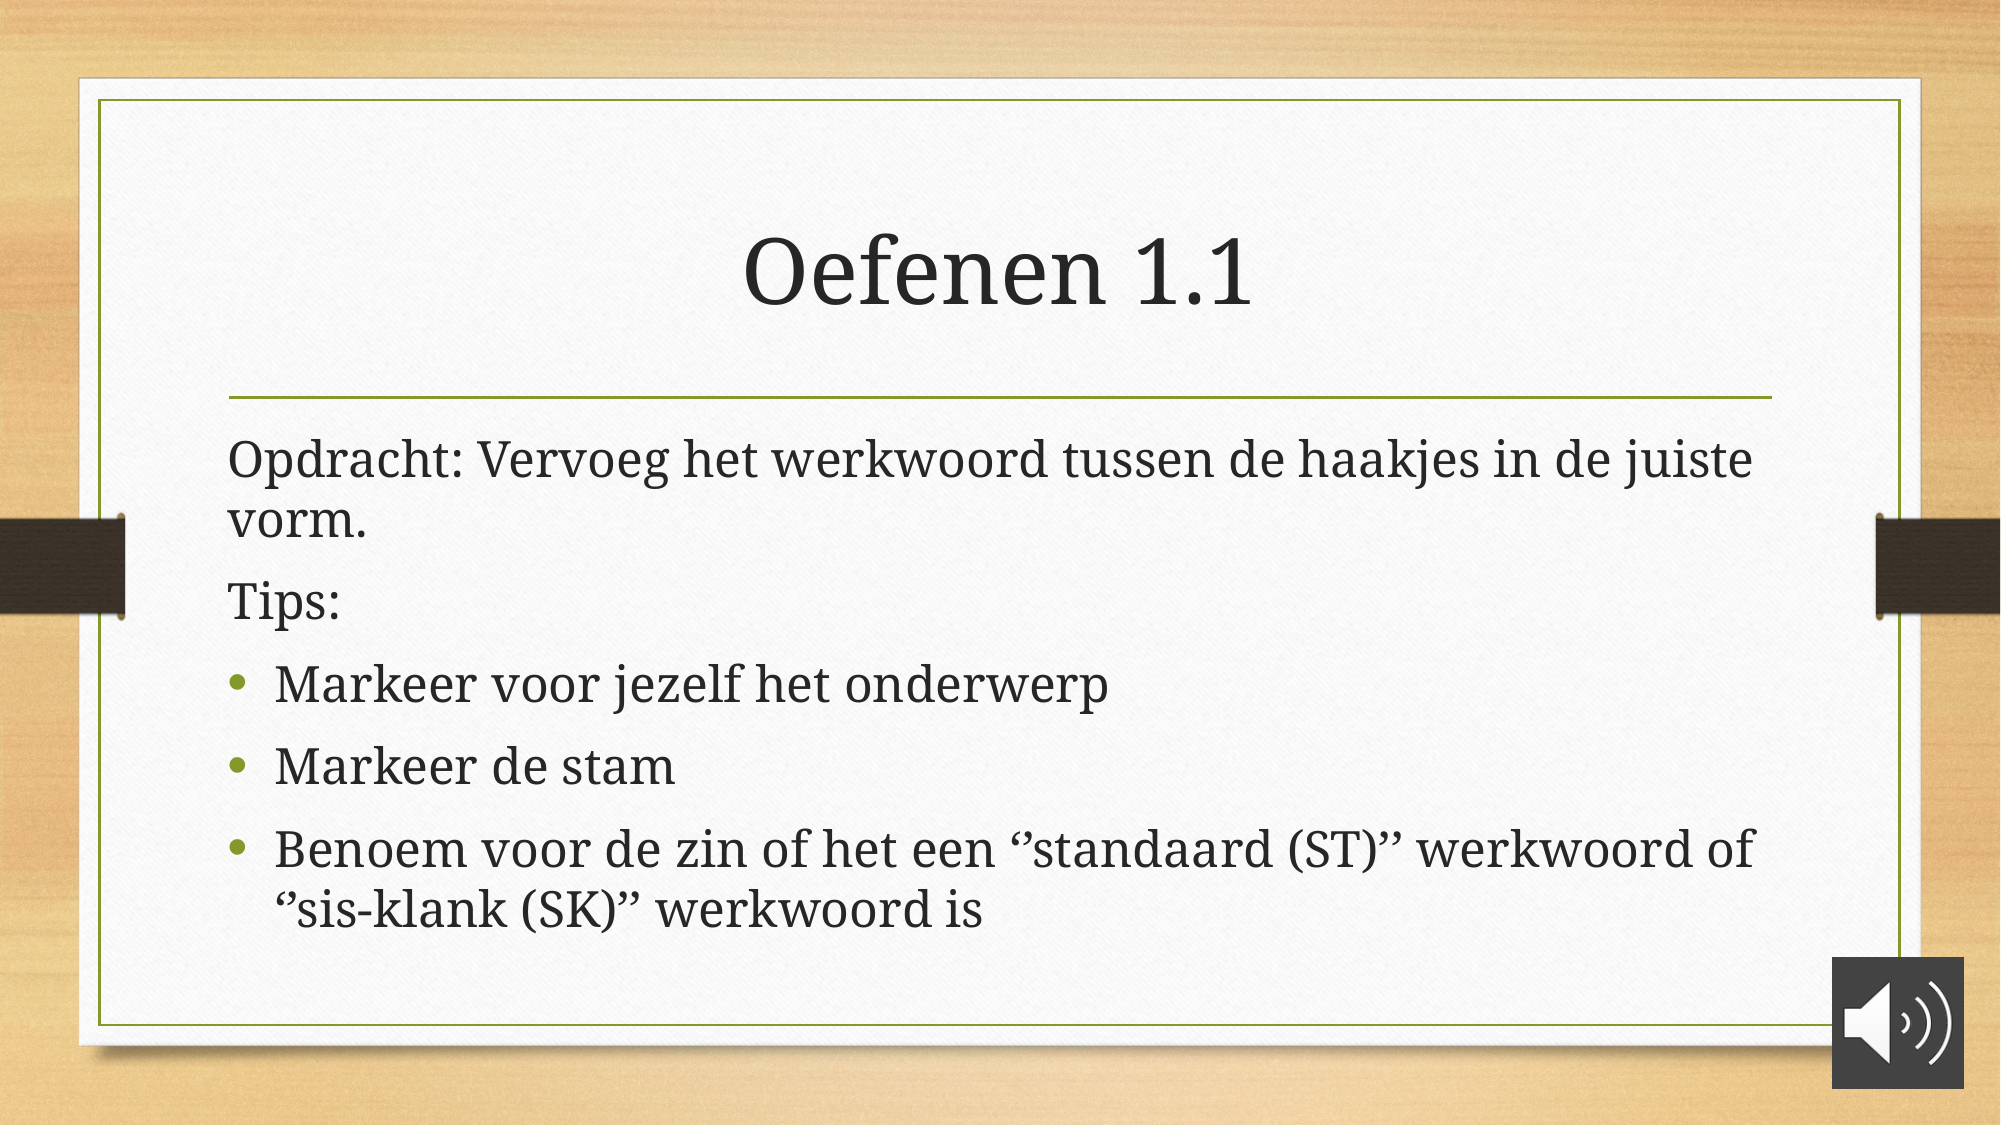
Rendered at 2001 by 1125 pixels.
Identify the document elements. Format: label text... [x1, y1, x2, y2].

title Oefenen 1.1 [212, 161, 1788, 375]
picture [0, 0, 2001, 1125]
list Opdracht: Vervoeg het werkwoord tussen de haakjes in de juiste vorm. Tips: Markeer voor jezelf het onderwerp Markeer de stam Benoem voor de zin of het een ‘’standaard (ST)’’ werkwoord of ‘’sis-klank (SK)’’ werkwoord is [212, 419, 1788, 964]
